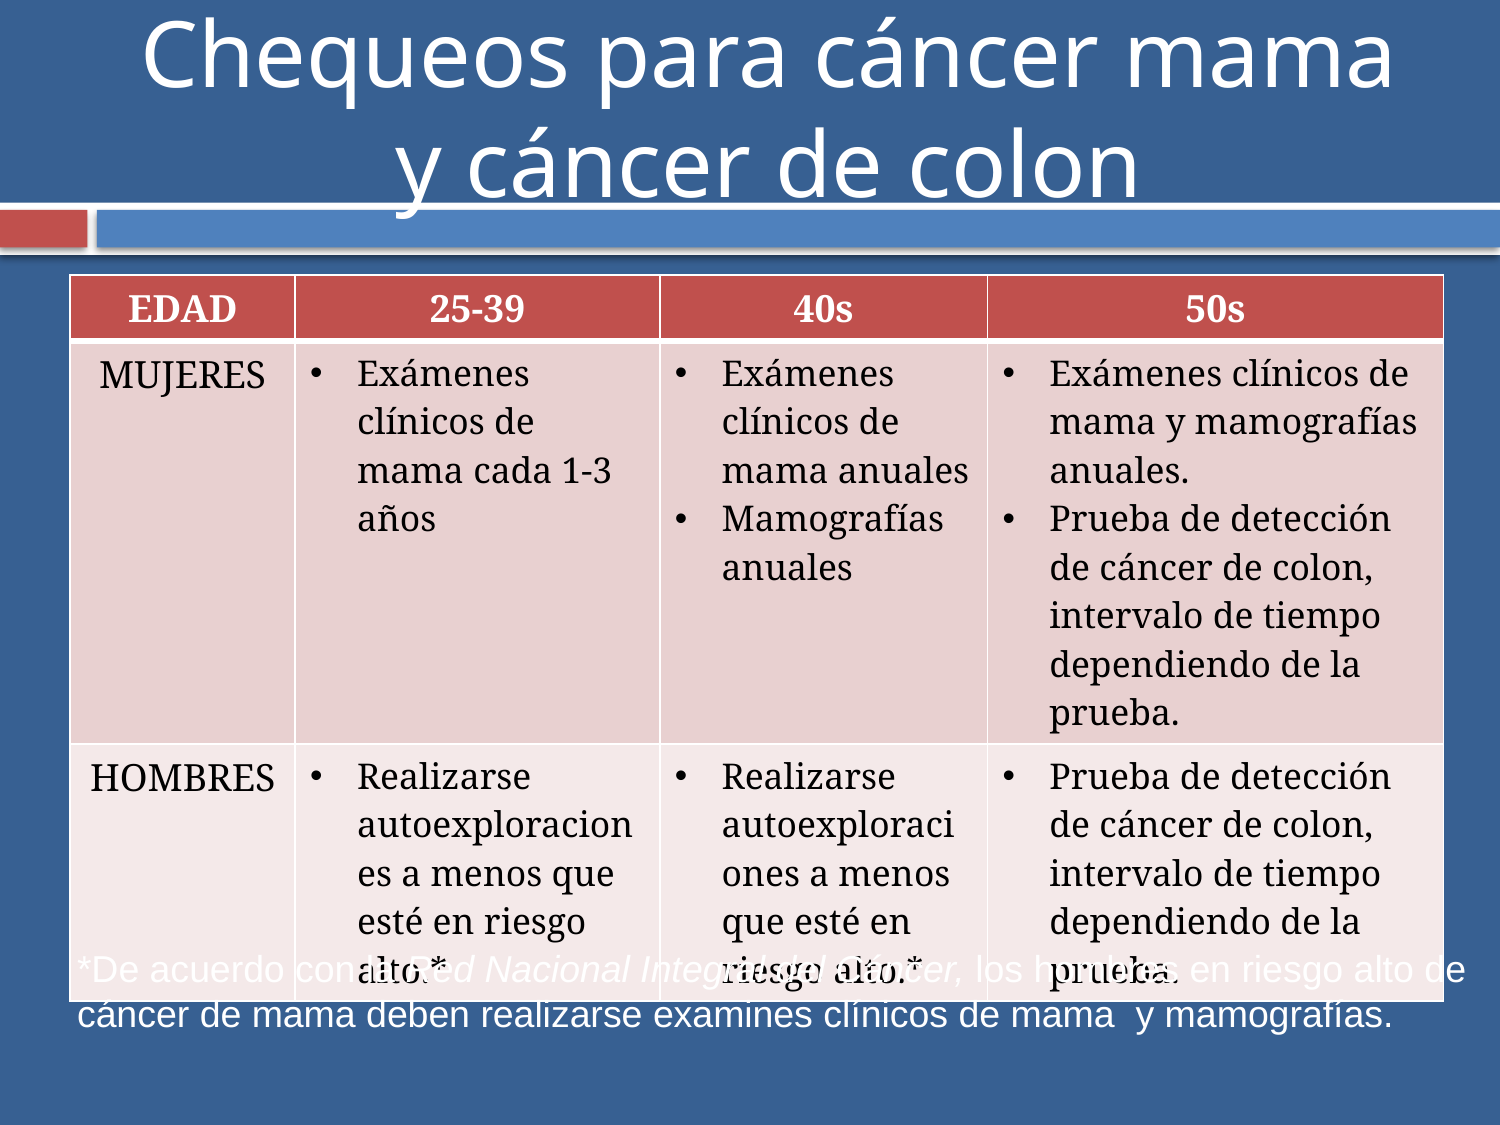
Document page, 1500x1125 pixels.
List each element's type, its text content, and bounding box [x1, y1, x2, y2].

table_cell Realizarse autoexploraciones a menos que esté en riesgo alto.* [661, 745, 987, 937]
table_cell Exámenes clínicos de mama cada 1-3 años [296, 344, 659, 743]
table_header 40s [661, 276, 987, 338]
table_cell MUJERES [71, 344, 294, 743]
table_cell Realizarse autoexploraciones a menos que esté en riesgo alto.* [296, 745, 659, 937]
table_cell HOMBRES [71, 745, 294, 937]
table_cell Prueba de detección de cáncer de colon, intervalo de tiempo dependiendo de la prueba. [988, 745, 1443, 937]
table_cell Exámenes clínicos de mama y mamografías anuales. Prueba de detección de cáncer de colon, intervalo de tiempo dependiendo de la prueba. [988, 344, 1443, 743]
title Chequeos para cáncer mama y cáncer de colon [100, 24, 1438, 188]
text_box *De acuerdo con la Red Nacional Integral del Cáncer, los hombres en riesgo alto de cáncer de mama deben realizarse examines clínicos de mama y mamografías. [62, 937, 1500, 1043]
table_header 50s [988, 276, 1443, 338]
table_cell Exámenes clínicos de mama anuales Mamografías anuales [661, 344, 987, 743]
table_header 25-39 [296, 276, 659, 338]
table_header EDAD [71, 276, 294, 338]
